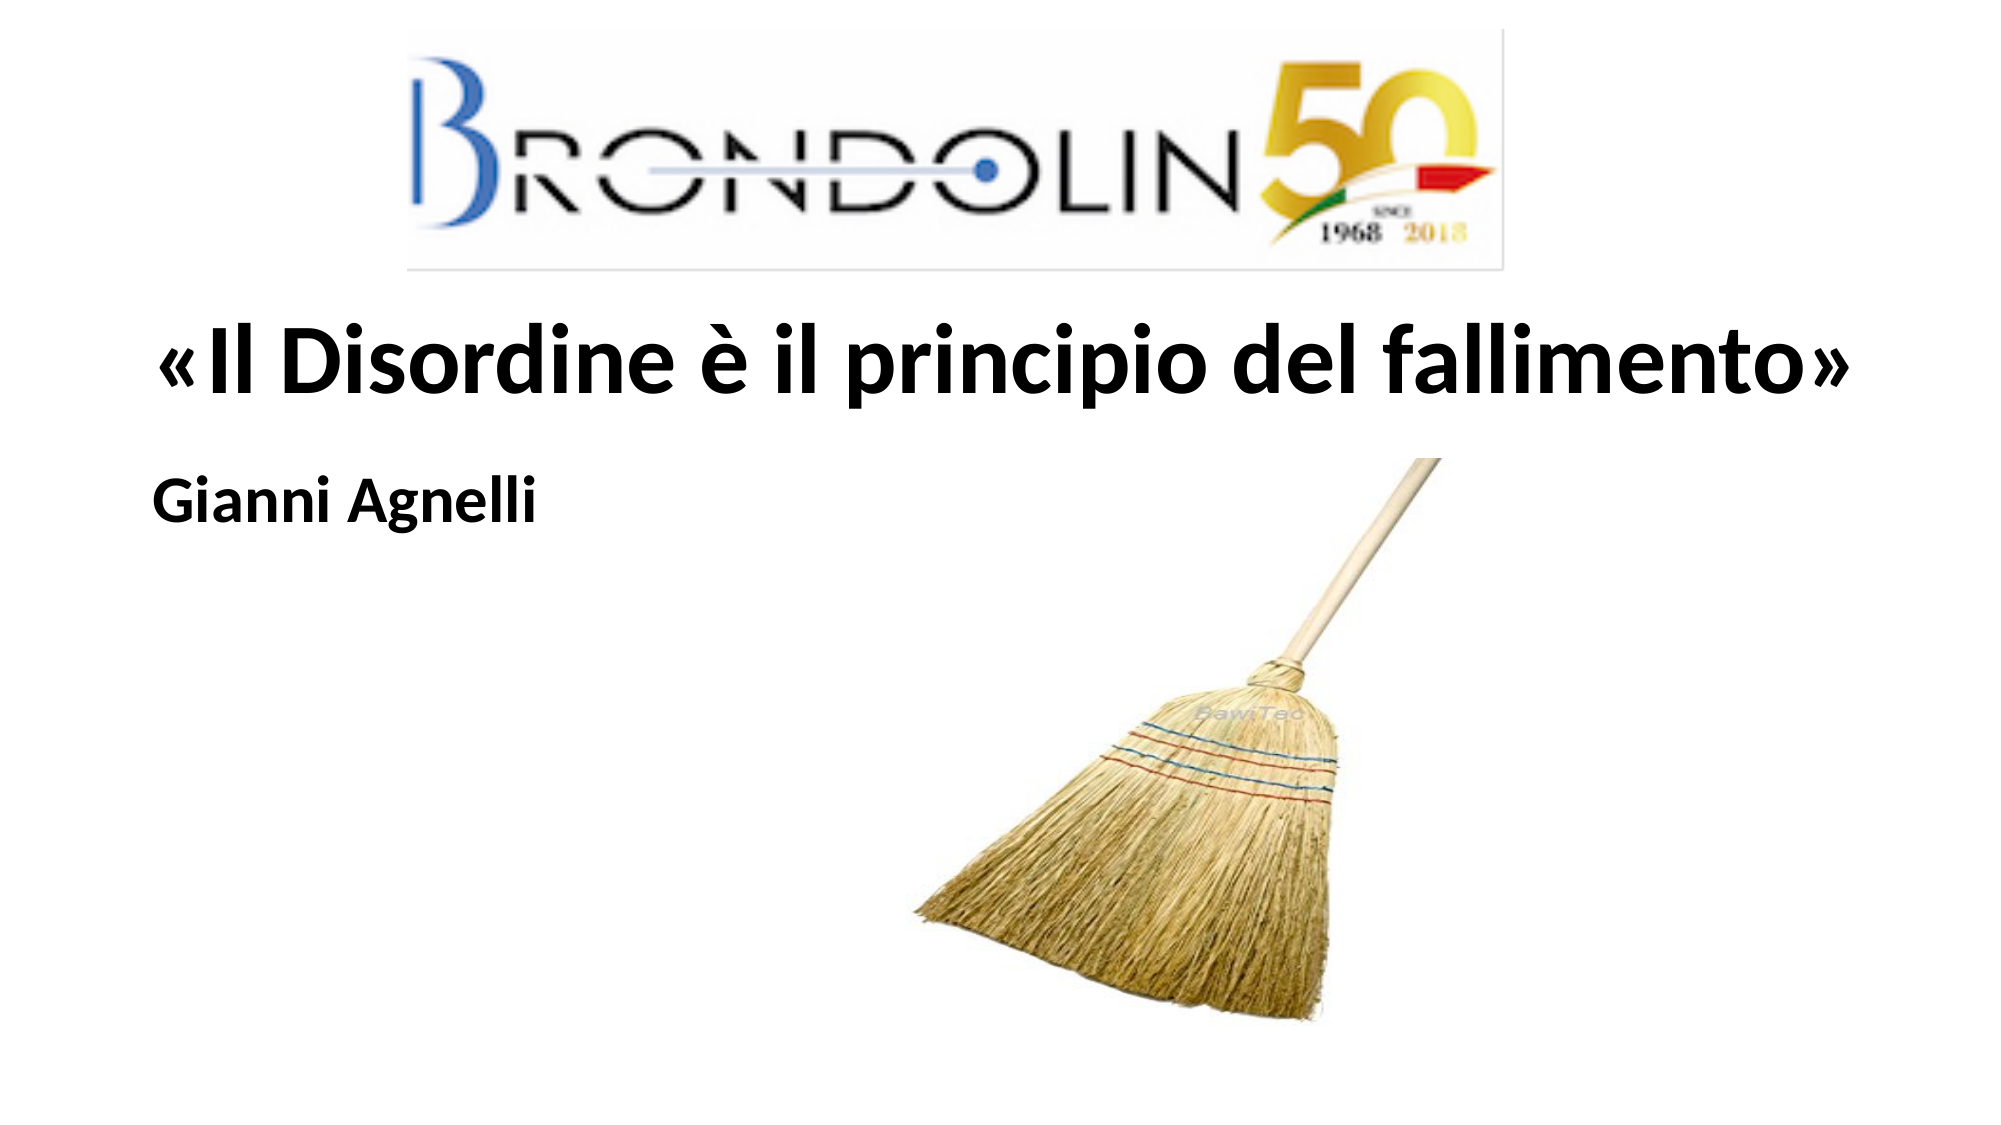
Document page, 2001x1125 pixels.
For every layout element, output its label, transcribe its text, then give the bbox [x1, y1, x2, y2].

picture [876, 458, 1508, 1050]
list «Il Disordine è il principio del fallimento» Gianni Agnelli [137, 299, 1907, 459]
picture [407, 29, 1509, 275]
